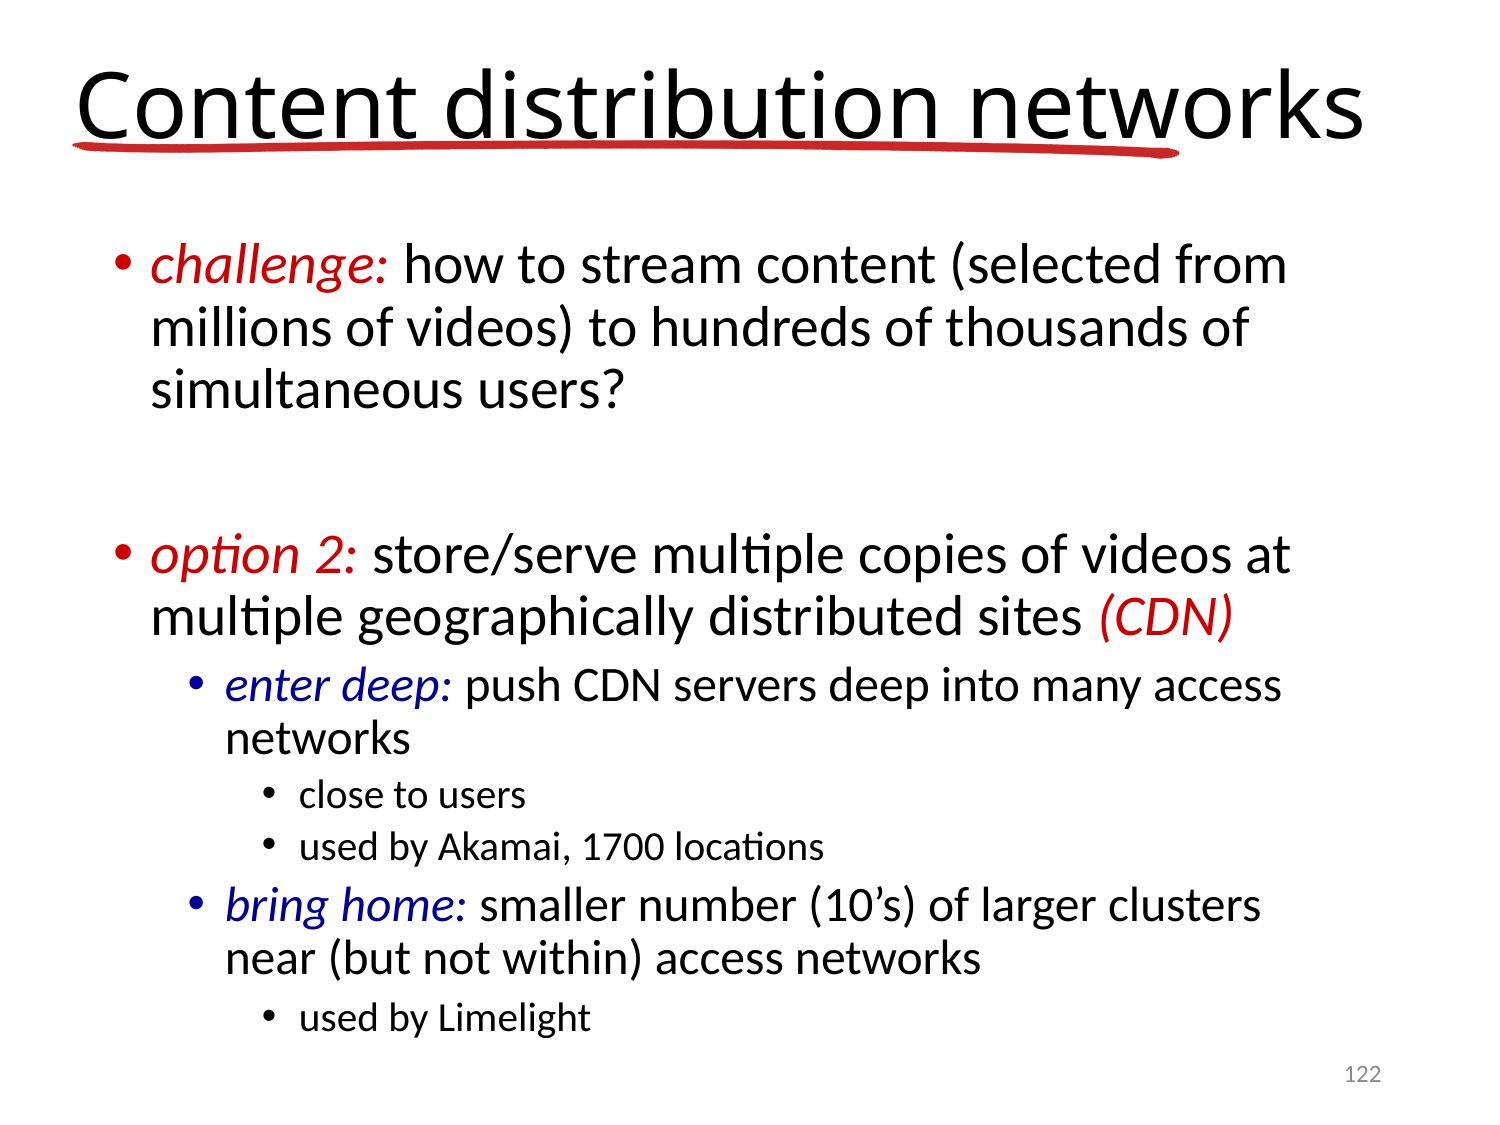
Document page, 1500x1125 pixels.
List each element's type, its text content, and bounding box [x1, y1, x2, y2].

picture [67, 135, 1193, 164]
title Content distribution networks [59, 37, 1400, 181]
list challenge: how to stream content (selected from millions of videos) to hundreds of thousands of simultaneous users? option 2: store/serve multiple copies of videos at multiple geographically distributed sites (CDN) enter deep: push CDN servers deep into many access networks close to users used by Akamai, 1700 locations bring home: smaller number (10’s) of larger clusters near (but not within) access networks used by Limelight [98, 226, 1374, 1056]
slide_number 122 [1059, 1042, 1397, 1103]
